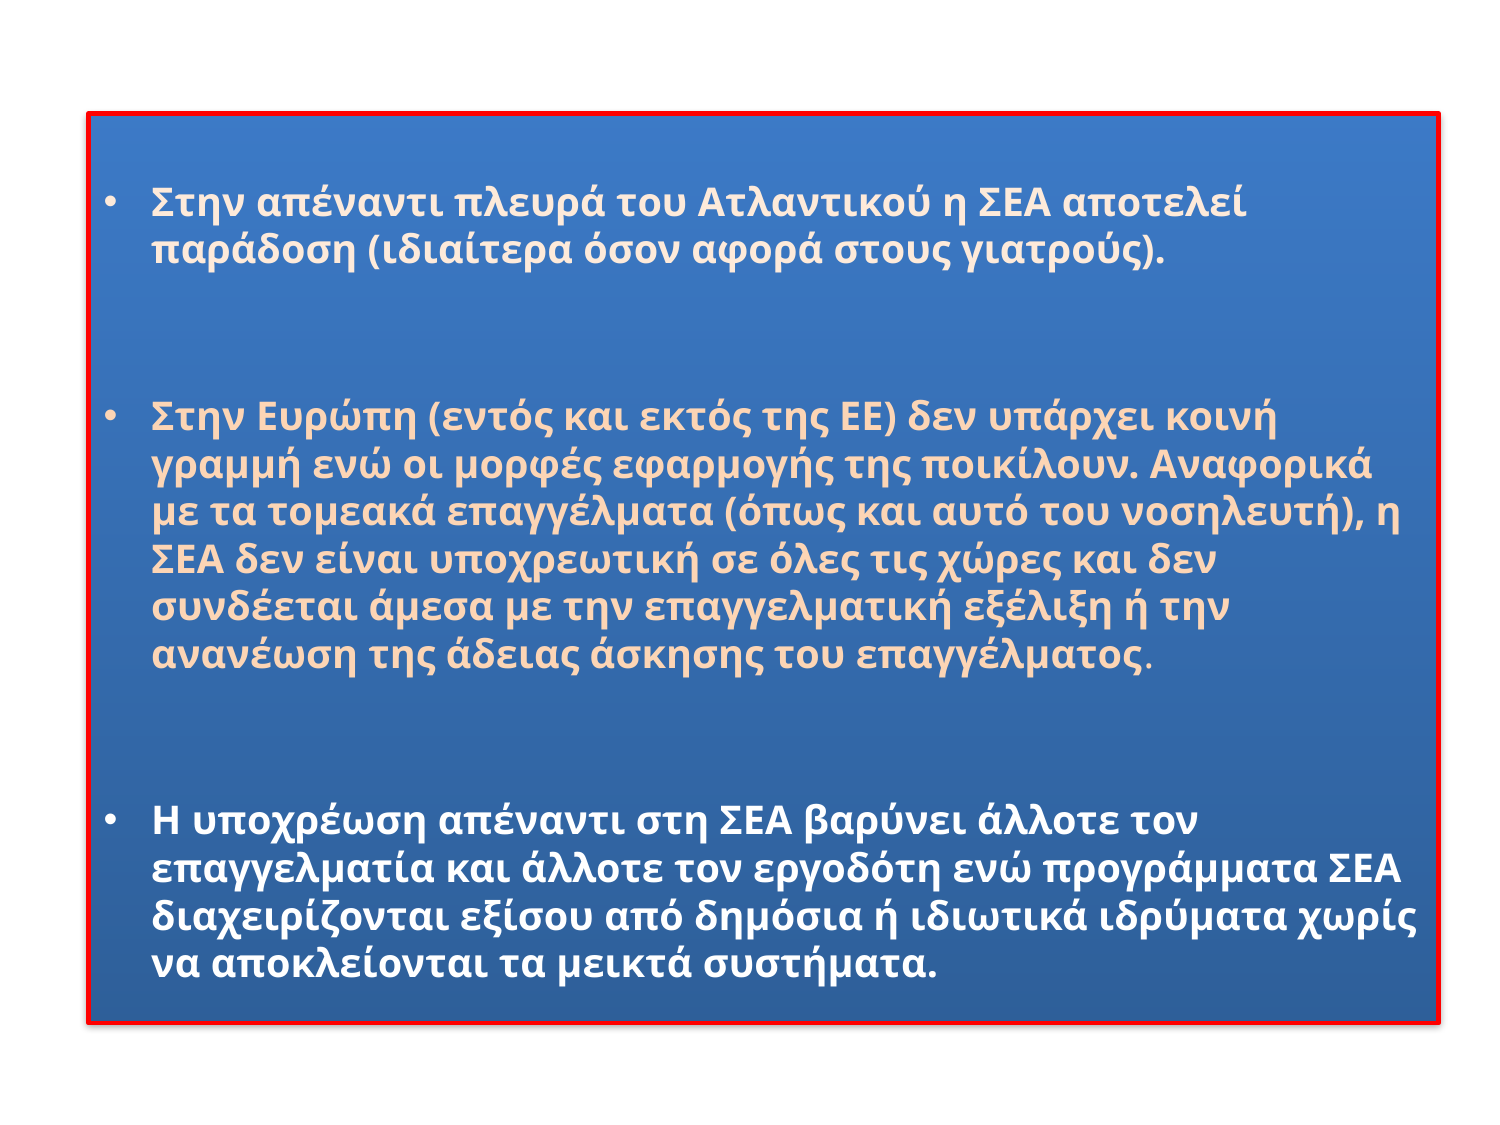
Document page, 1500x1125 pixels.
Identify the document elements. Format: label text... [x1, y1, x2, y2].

list Στην απέναντι πλευρά του Ατλαντικού η ΣΕΑ αποτελεί παράδοση (ιδιαίτερα όσον αφορά στους γιατρούς). Στην Ευρώπη (εντός και εκτός της ΕΕ) δεν υπάρχει κοινή γραμμή ενώ οι μορφές εφαρμογής της ποικίλουν. Αναφορικά με τα τομεακά επαγγέλματα (όπως και αυτό του νοσηλευτή), η ΣΕΑ δεν είναι υποχρεωτική σε όλες τις χώρες και δεν συνδέεται άμεσα με την επαγγελματική εξέλιξη ή την ανανέωση της άδειας άσκησης του επαγγέλματος. Η υποχρέωση απέναντι στη ΣΕΑ βαρύνει άλλοτε τον επαγγελματία και άλλοτε τον εργοδότη ενώ προγράμματα ΣΕΑ διαχειρίζονται εξίσου από δημόσια ή ιδιωτικά ιδρύματα χωρίς να αποκλείονται τα μεικτά συστήματα. [88, 113, 1439, 1024]
